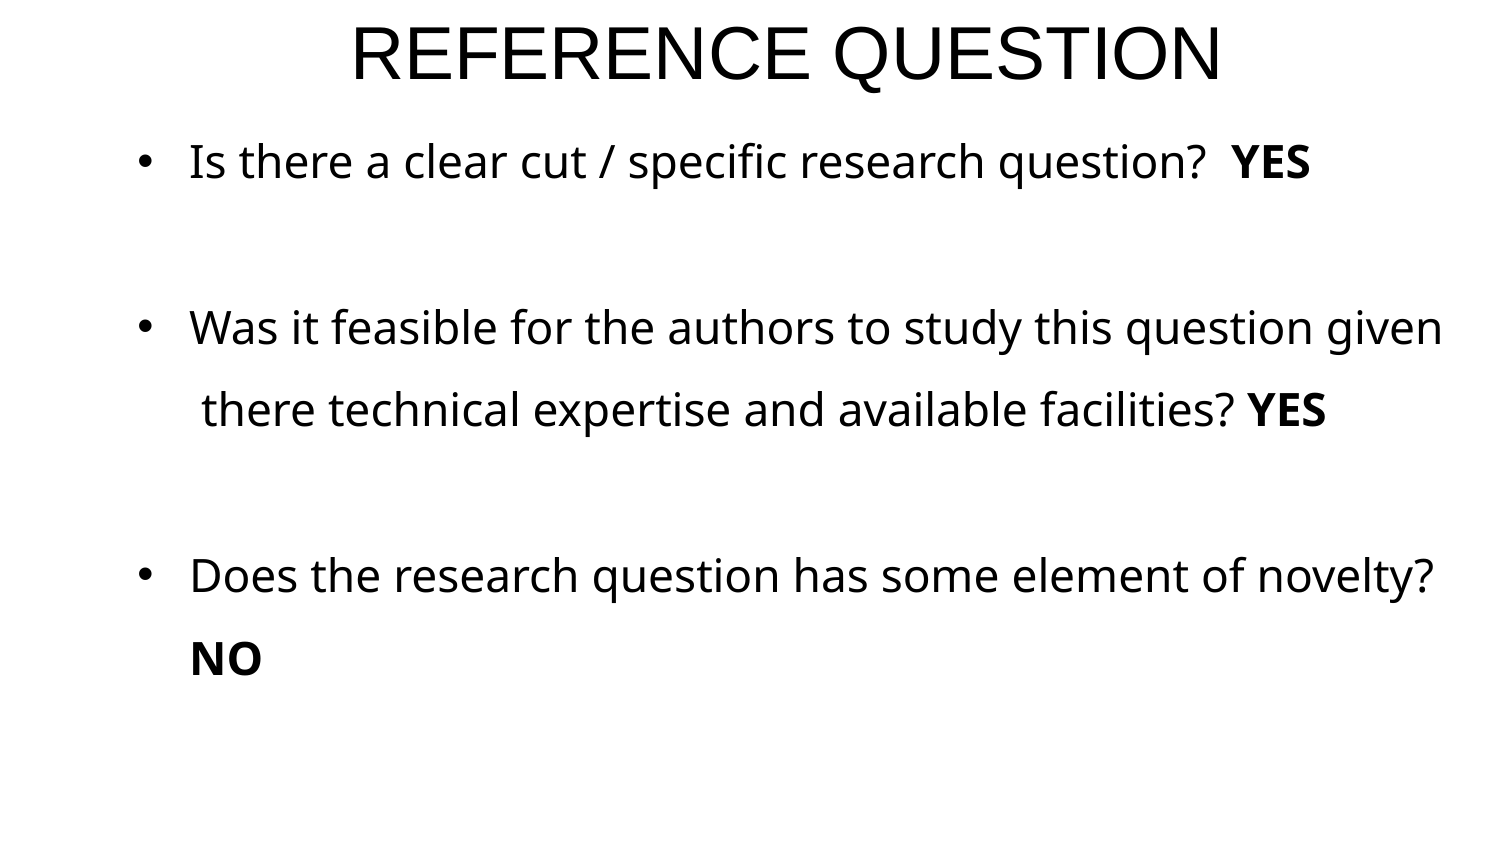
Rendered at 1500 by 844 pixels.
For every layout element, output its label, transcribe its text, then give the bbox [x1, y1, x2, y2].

subtitle Is there a clear cut / specific research question? YES Was it feasible for the authors to study this question given there technical expertise and available facilities? YES Does the research question has some element of novelty? NO [87, 90, 1463, 718]
title REFERENCE QUESTION [225, 0, 1350, 90]
